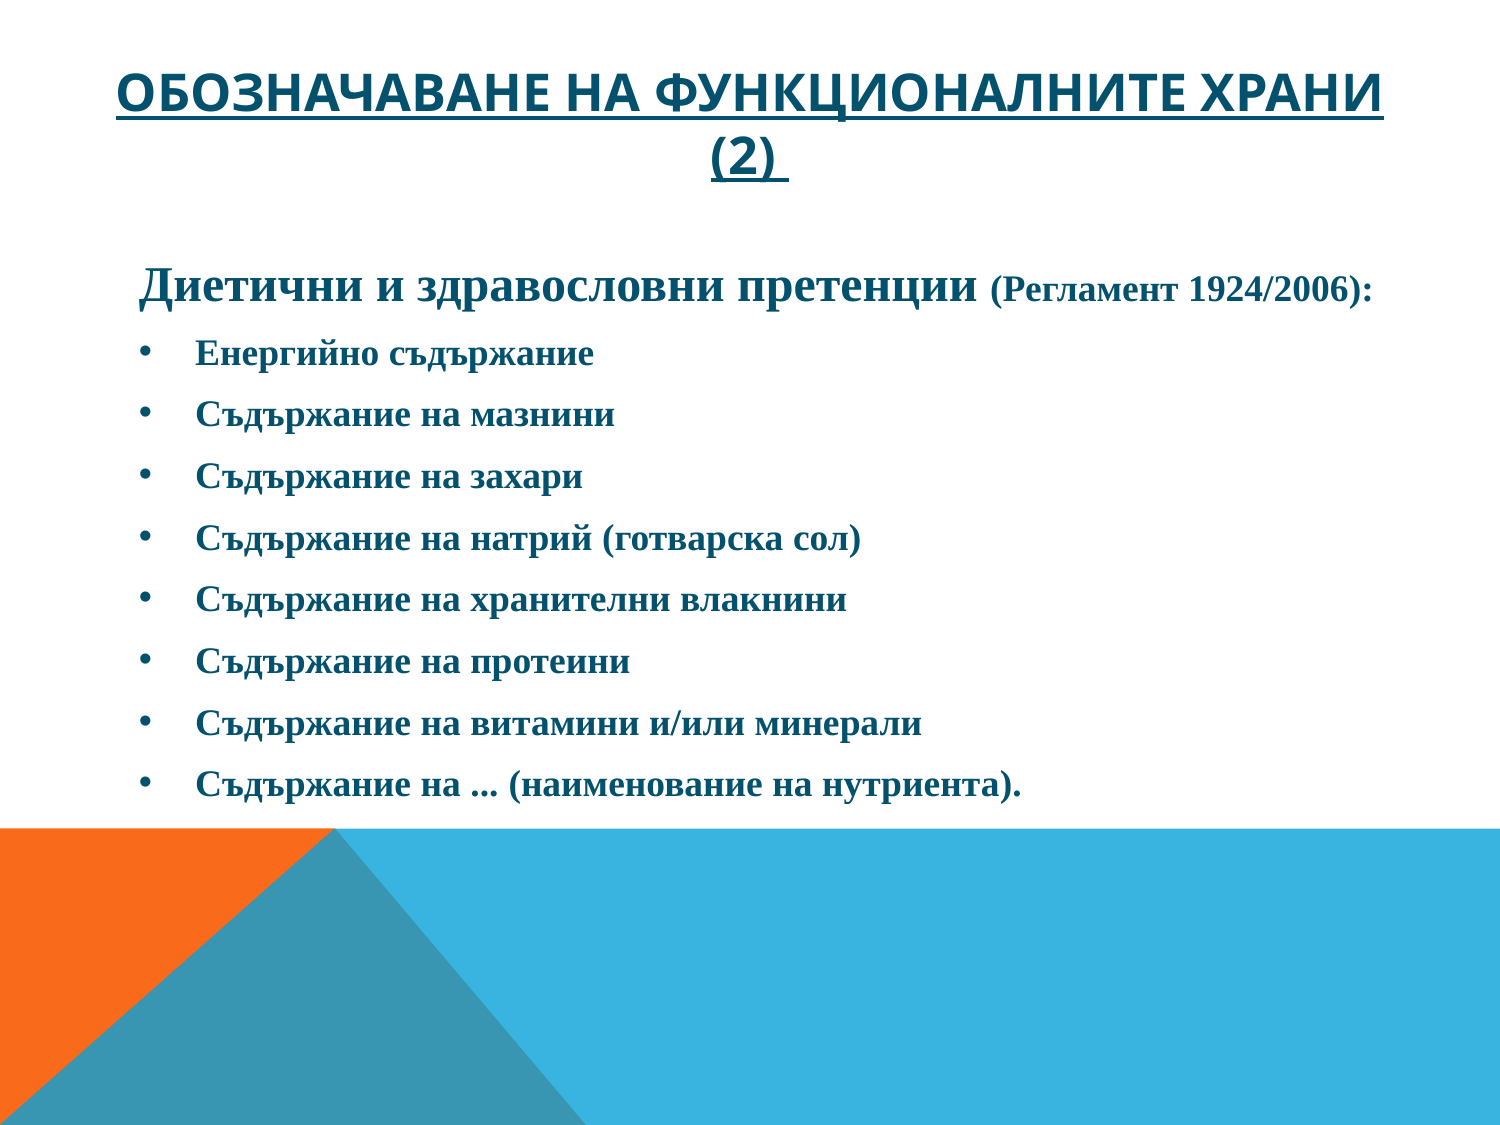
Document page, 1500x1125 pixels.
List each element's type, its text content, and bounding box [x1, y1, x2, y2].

title ОБОЗНАЧАВАНЕ НА ФУНКЦИОНАЛНИТЕ ХРАНИ (2) [64, 60, 1436, 185]
list Диетични и здравословни претенции (Регламент 1924/2006): Енергийно съдържание Съдържание на мазнини Съдържание на захари Съдържание на натрий (готварска сол) Съдържание на хранителни влакнини Съдържание на протеини Съдържание на витамини и/или минерали Съдържание на ... (наименование на нутриента). [123, 243, 1413, 831]
